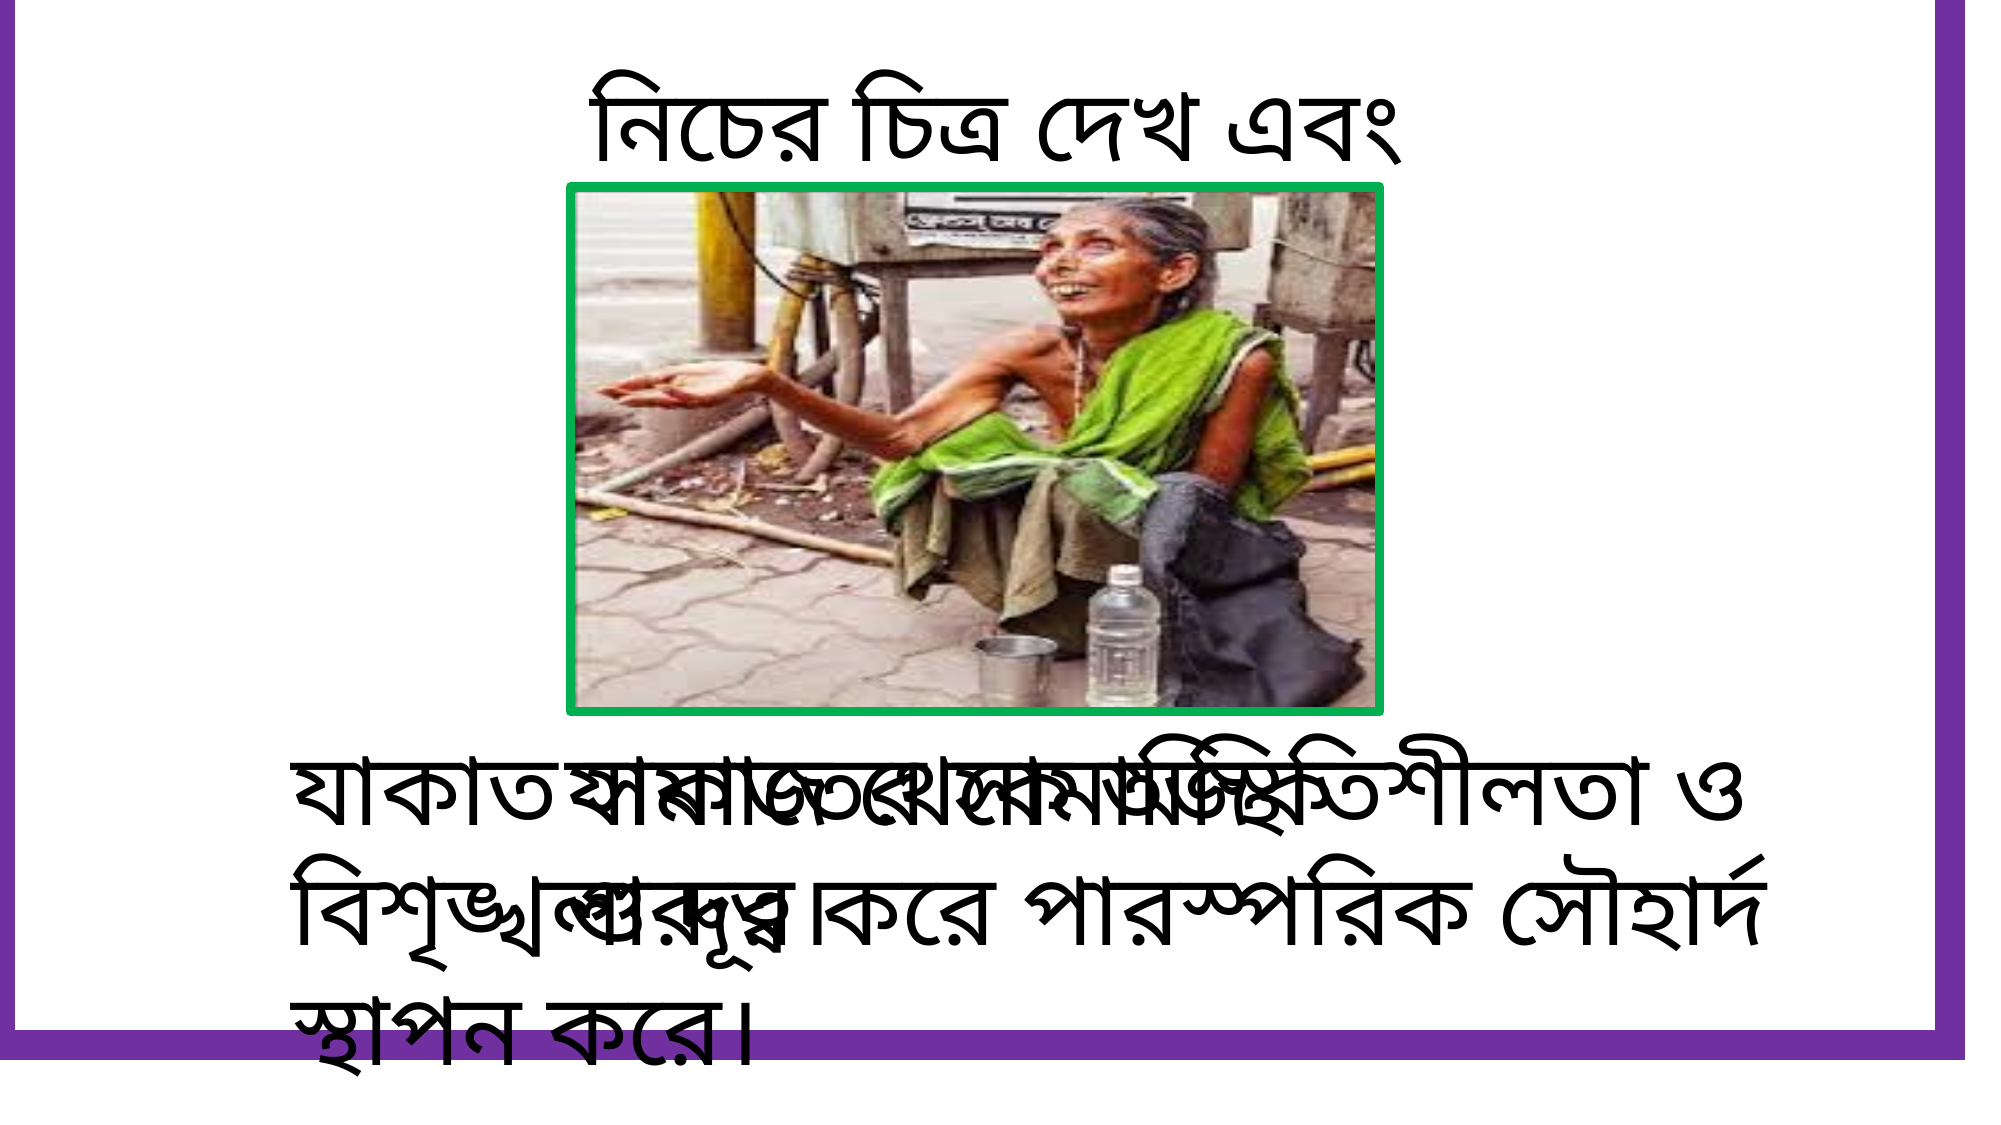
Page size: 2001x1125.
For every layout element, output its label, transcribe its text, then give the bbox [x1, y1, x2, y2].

text_box [0, 0, 1951, 1046]
picture [575, 191, 1375, 708]
text_box যাকাত সমাজ থেকে অস্থিতিশীলতা ও বিশৃঙ্খলা দূর করে পারস্পরিক সৌহার্দ স্থাপন করে। [276, 717, 1828, 1093]
text_box নিচের চিত্র দেখ এবং বল। [575, 53, 1430, 309]
